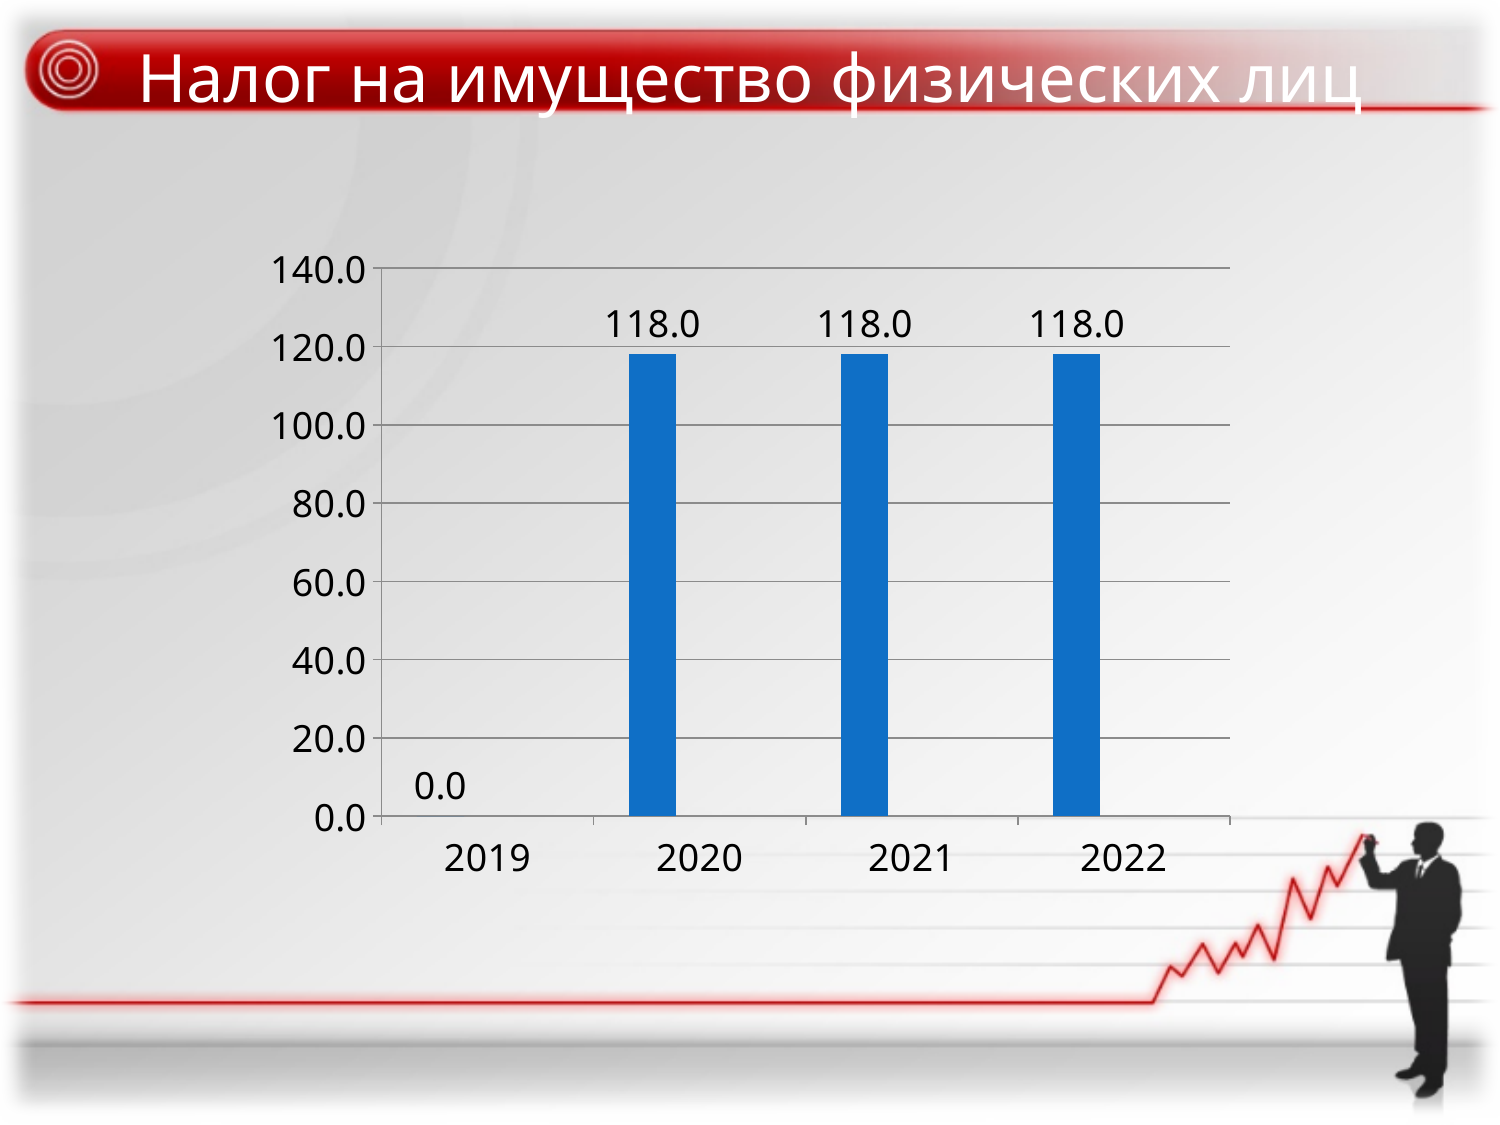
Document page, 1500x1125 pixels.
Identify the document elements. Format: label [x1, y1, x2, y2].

chart [249, 228, 1251, 897]
picture [0, 0, 1500, 1125]
